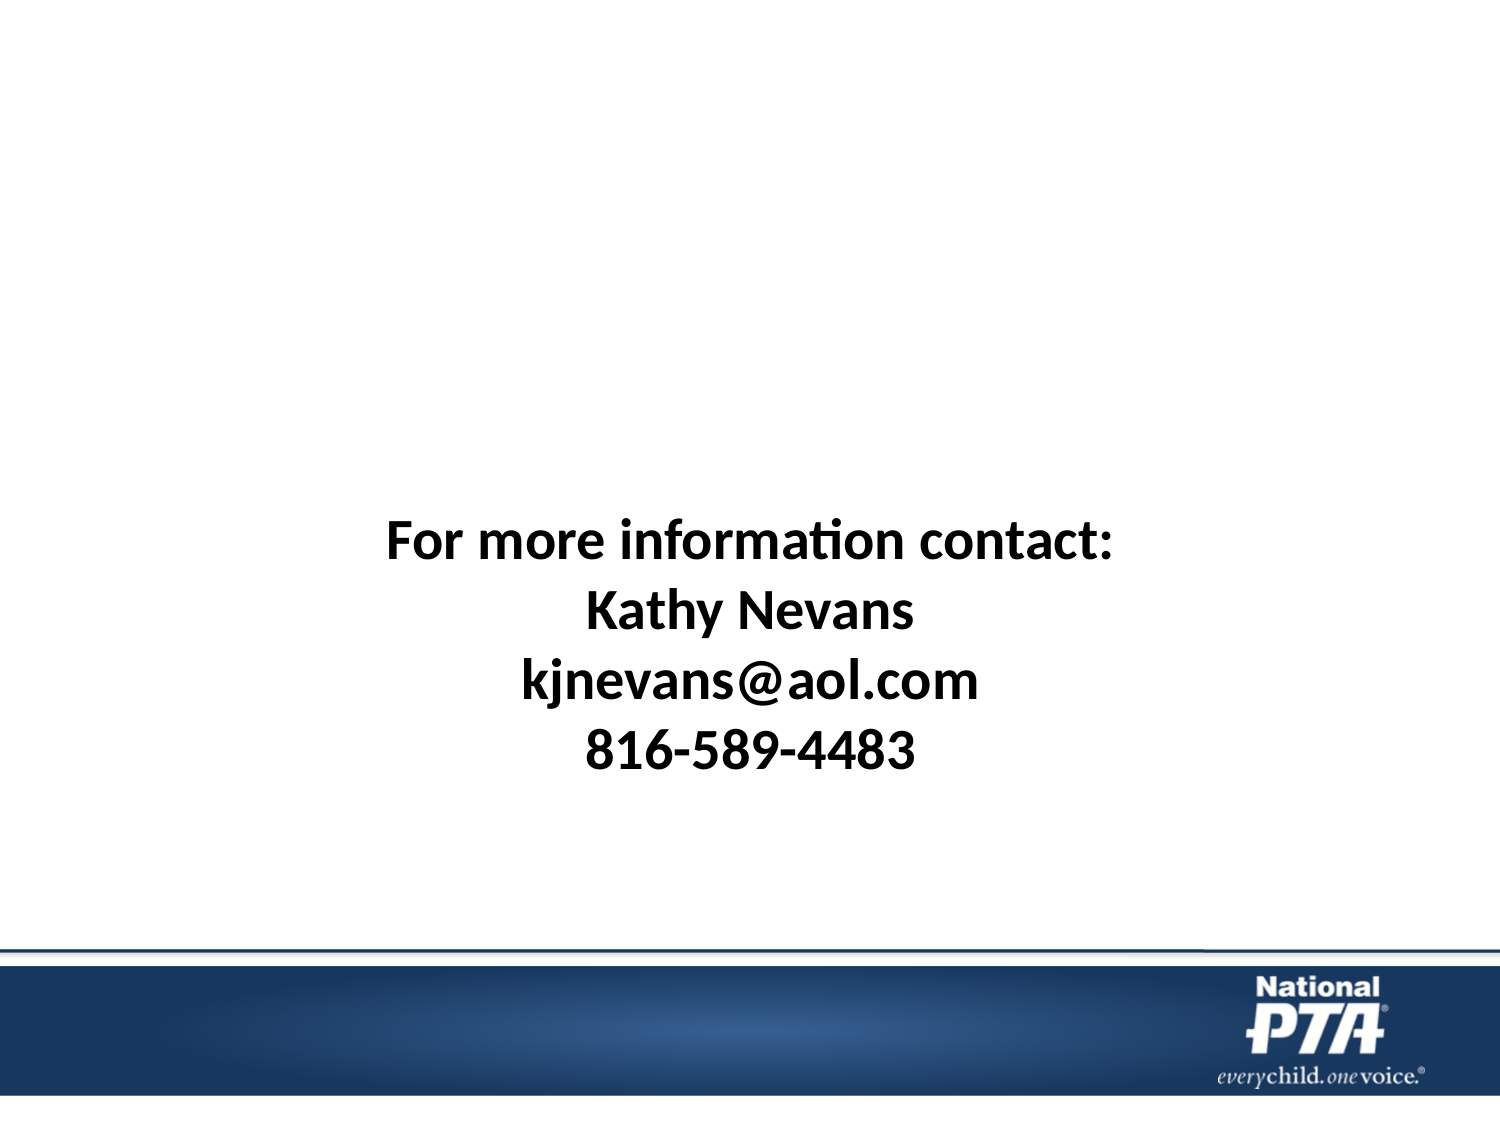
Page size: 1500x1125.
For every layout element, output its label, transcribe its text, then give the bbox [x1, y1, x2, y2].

picture [0, 945, 1500, 1096]
text_box For more information contact: Kathy Nevans kjnevans@aol.com 816-589-4483 [113, 476, 1389, 806]
